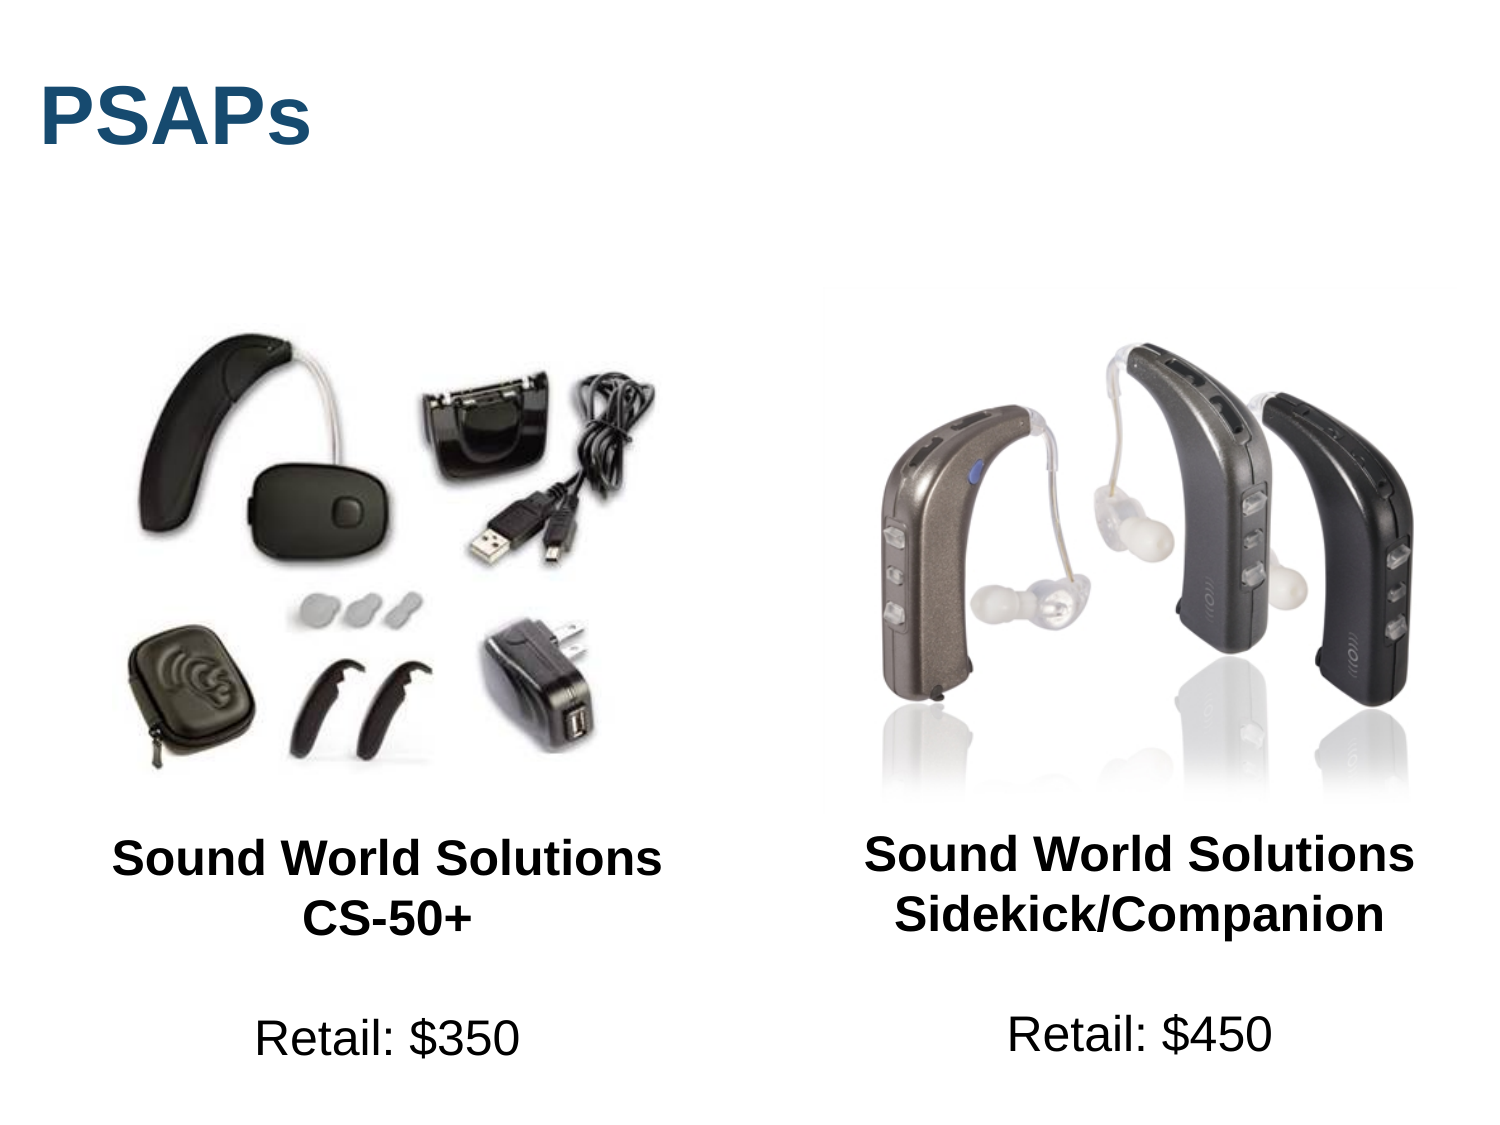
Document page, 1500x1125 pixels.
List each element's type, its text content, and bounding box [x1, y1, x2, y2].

text_box Sound World Solutions Sidekick/Companion Retail: $450 [820, 814, 1460, 1069]
text_box PSAPs [24, 53, 1250, 169]
picture [823, 287, 1457, 814]
text_box Sound World Solutions CS-50+ Retail: $350 [67, 818, 708, 1073]
picture [112, 323, 663, 778]
